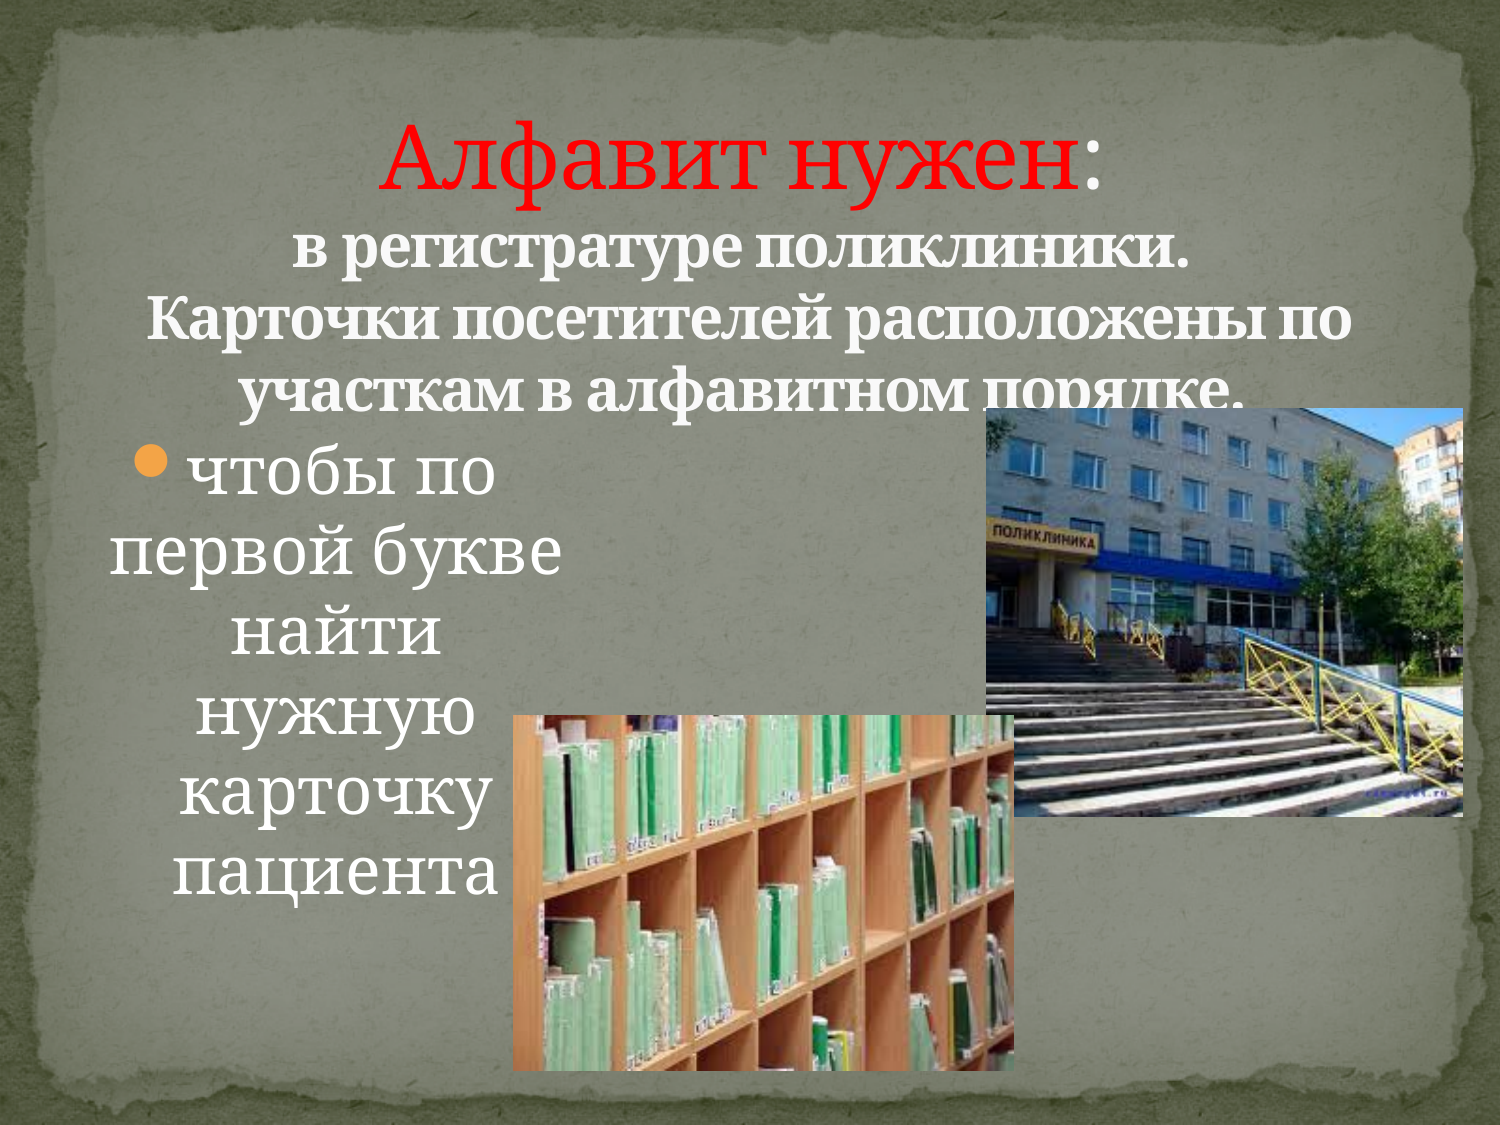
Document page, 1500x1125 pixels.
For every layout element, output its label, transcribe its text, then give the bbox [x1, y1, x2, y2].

picture [513, 408, 1463, 1071]
title Алфавит нужен: в регистратуре поликлиники. Карточки посетителей расположены по участкам в алфавитном порядке. [41, 89, 1444, 539]
list чтобы по первой букве найти нужную карточку пациента [41, 539, 588, 858]
